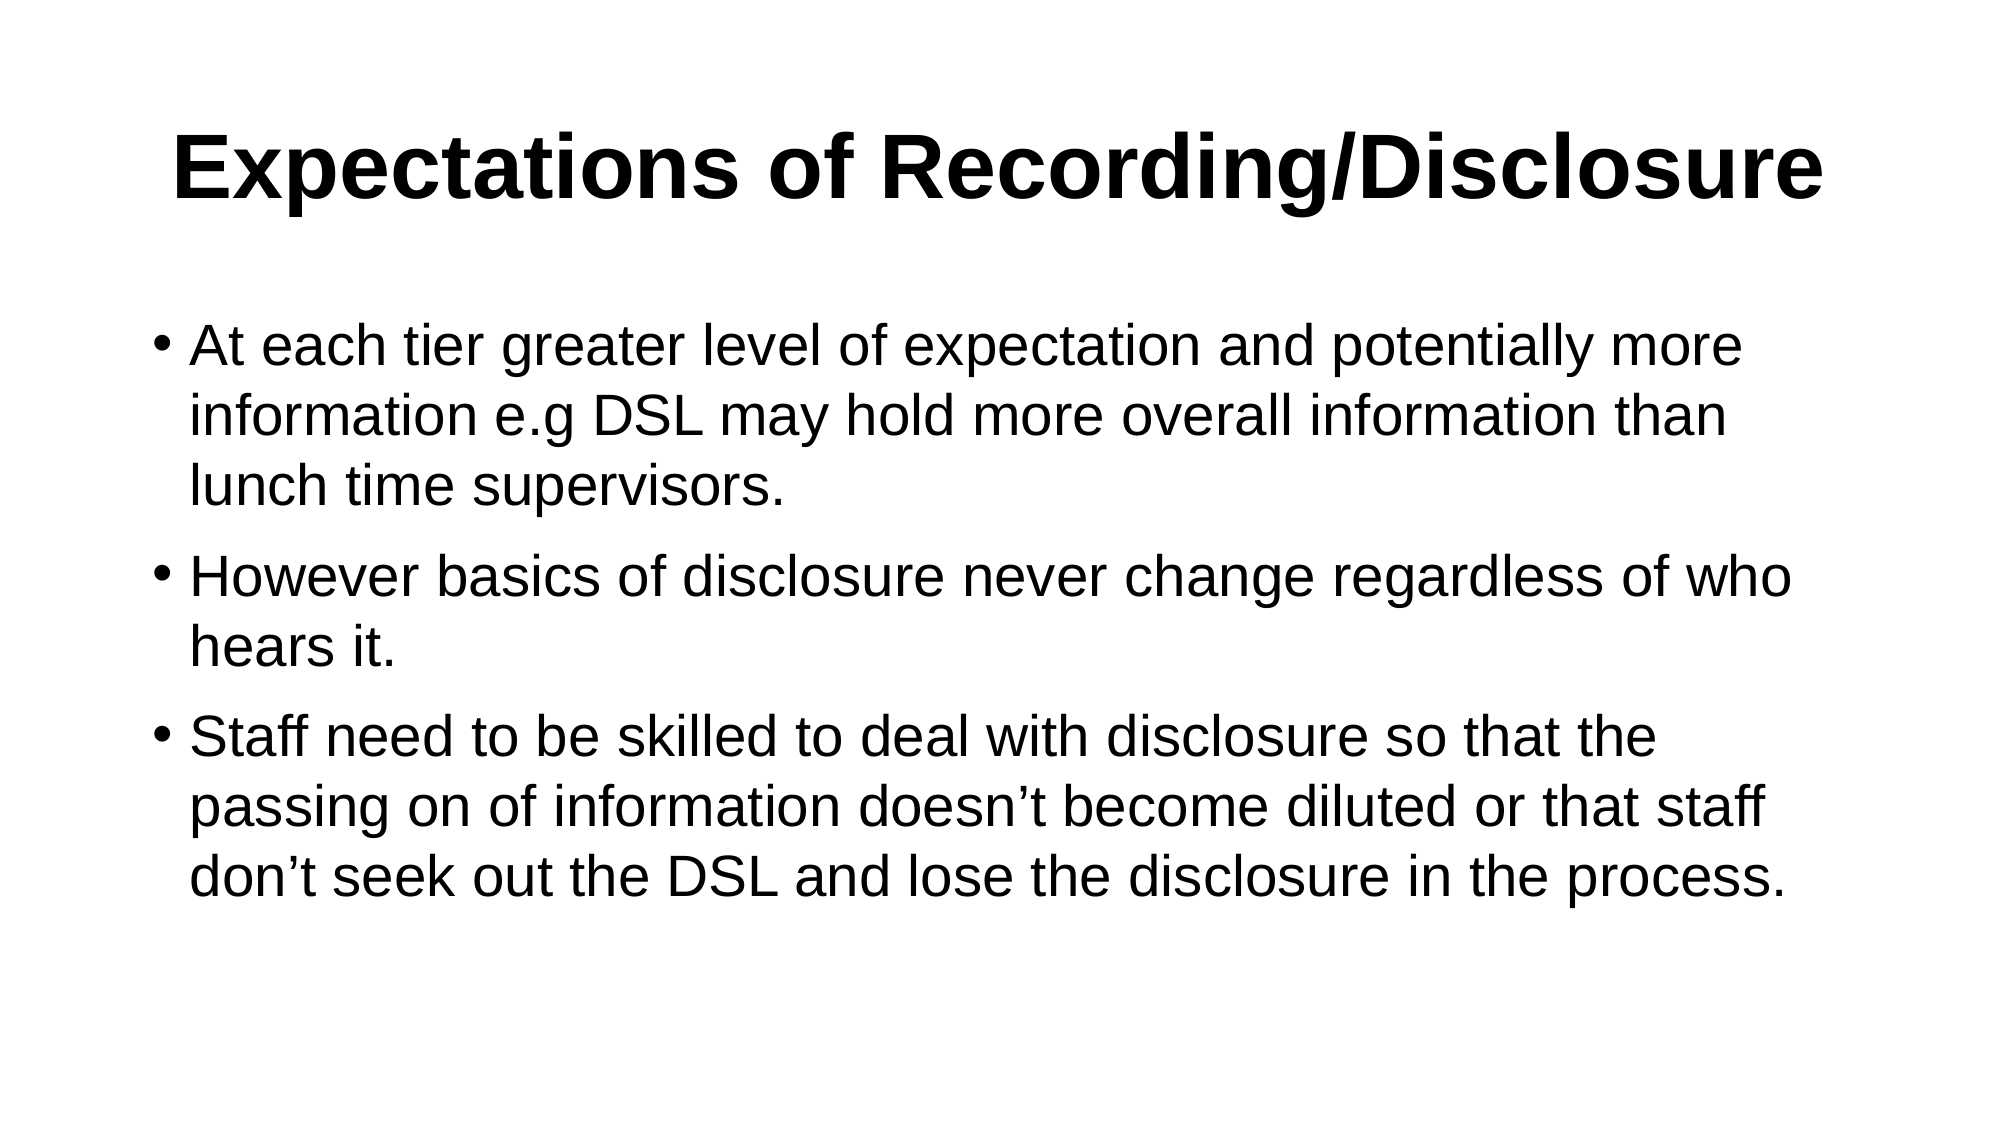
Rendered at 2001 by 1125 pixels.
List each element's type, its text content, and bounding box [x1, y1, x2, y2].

title Expectations of Recording/Disclosure [137, 59, 1863, 278]
list At each tier greater level of expectation and potentially more information e.g DSL may hold more overall information than lunch time supervisors. However basics of disclosure never change regardless of who hears it. Staff need to be skilled to deal with disclosure so that the passing on of information doesn’t become diluted or that staff don’t seek out the DSL and lose the disclosure in the process. [137, 299, 1863, 1014]
